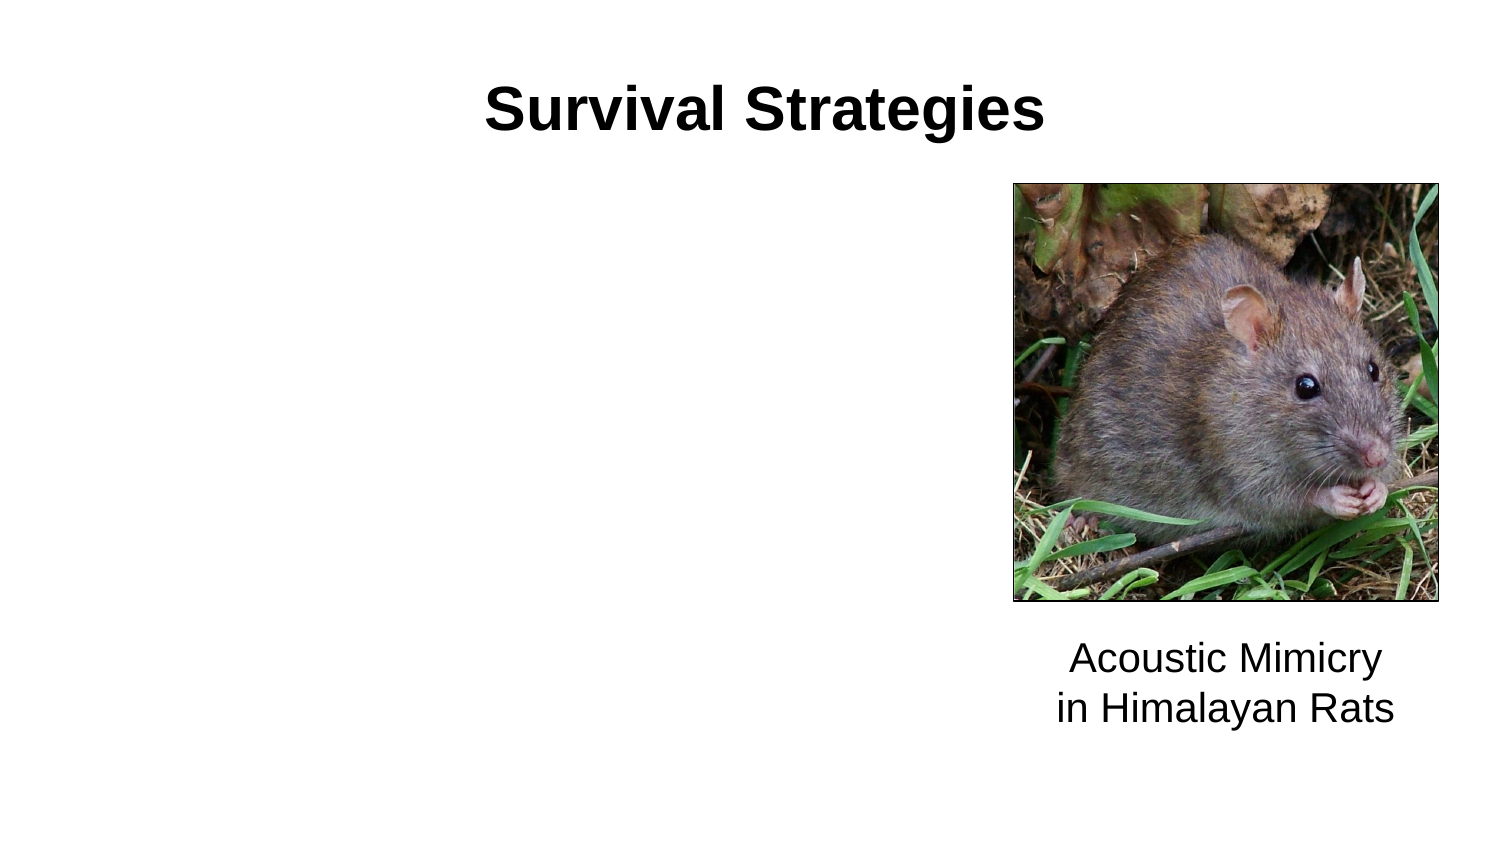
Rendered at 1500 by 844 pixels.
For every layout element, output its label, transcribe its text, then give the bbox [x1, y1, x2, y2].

text_box Acoustic Mimicry in Himalayan Rats [1035, 615, 1417, 746]
text_box Survival Strategies [469, 53, 1116, 158]
picture [1013, 183, 1438, 601]
